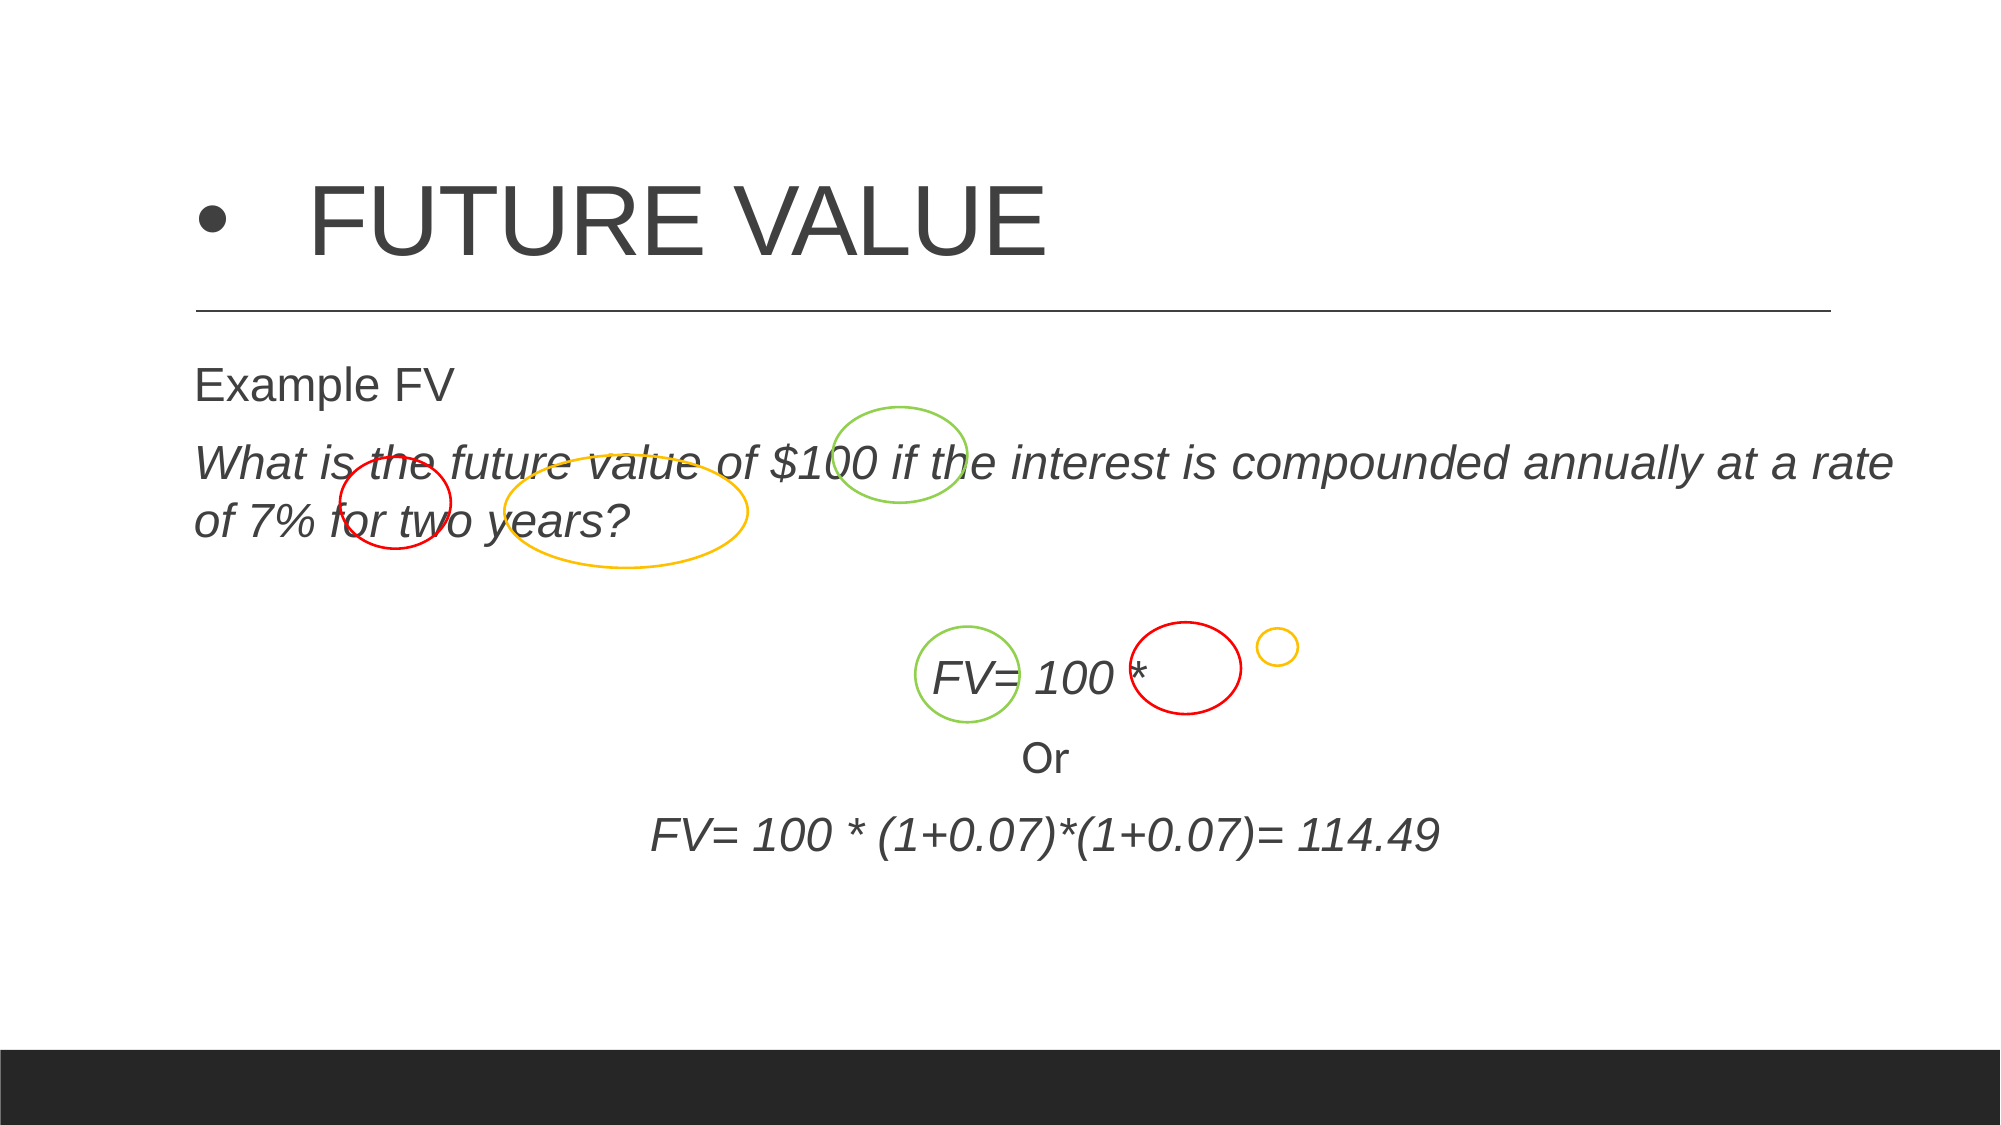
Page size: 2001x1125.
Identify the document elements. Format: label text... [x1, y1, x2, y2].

text_box [913, 625, 1021, 724]
text_box [1255, 626, 1300, 668]
text_box [503, 453, 750, 570]
text_box [1128, 620, 1243, 716]
text_box [338, 455, 453, 550]
text_box [831, 405, 969, 505]
title FUTURE VALUE [180, 47, 1830, 285]
